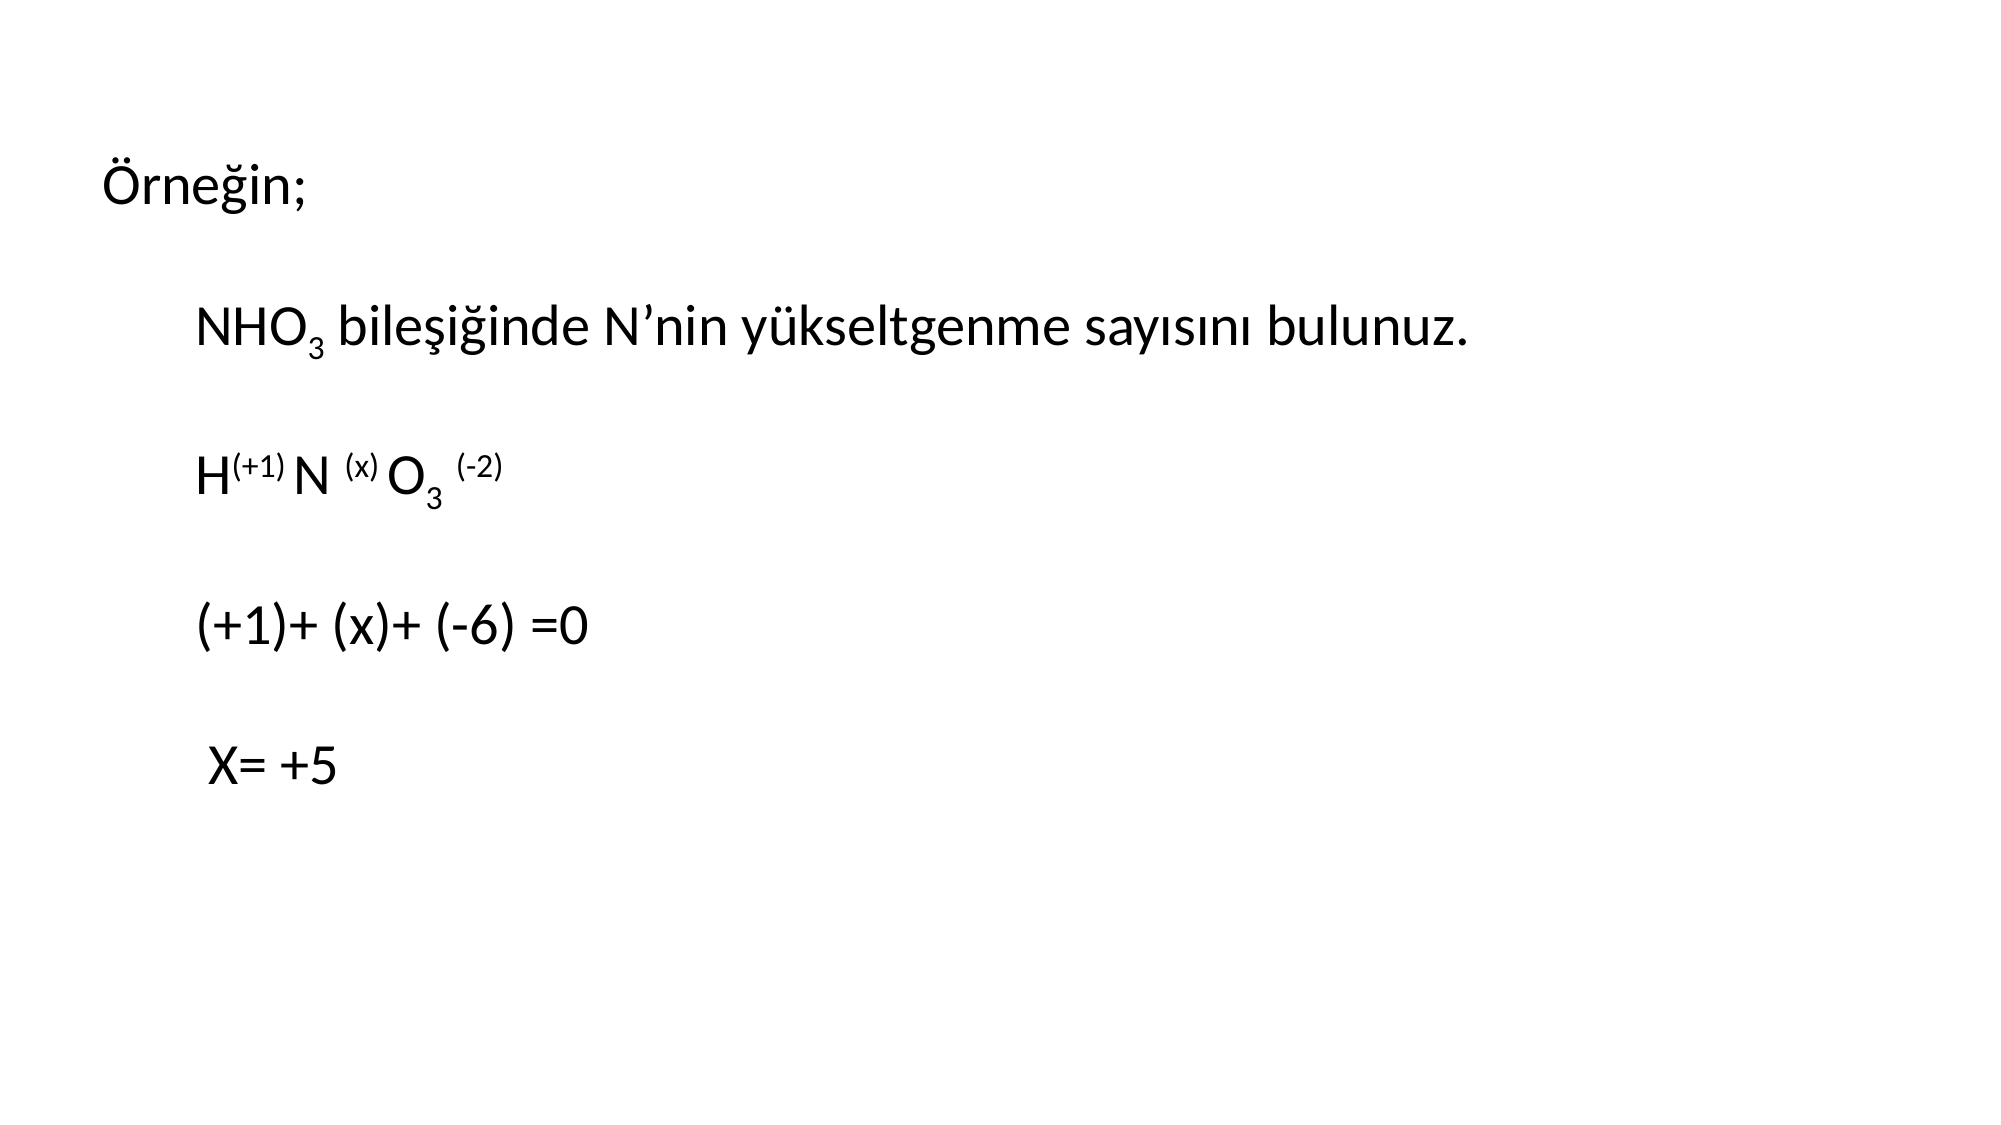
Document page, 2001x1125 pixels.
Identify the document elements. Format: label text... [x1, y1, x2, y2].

text_box Örneğin; NHO3 bileşiğinde N’nin yükseltgenme sayısını bulunuz. H(+1) N (x) O3 (-2) (+1)+ (x)+ (-6) =0 X= +5 [87, 139, 1672, 804]
